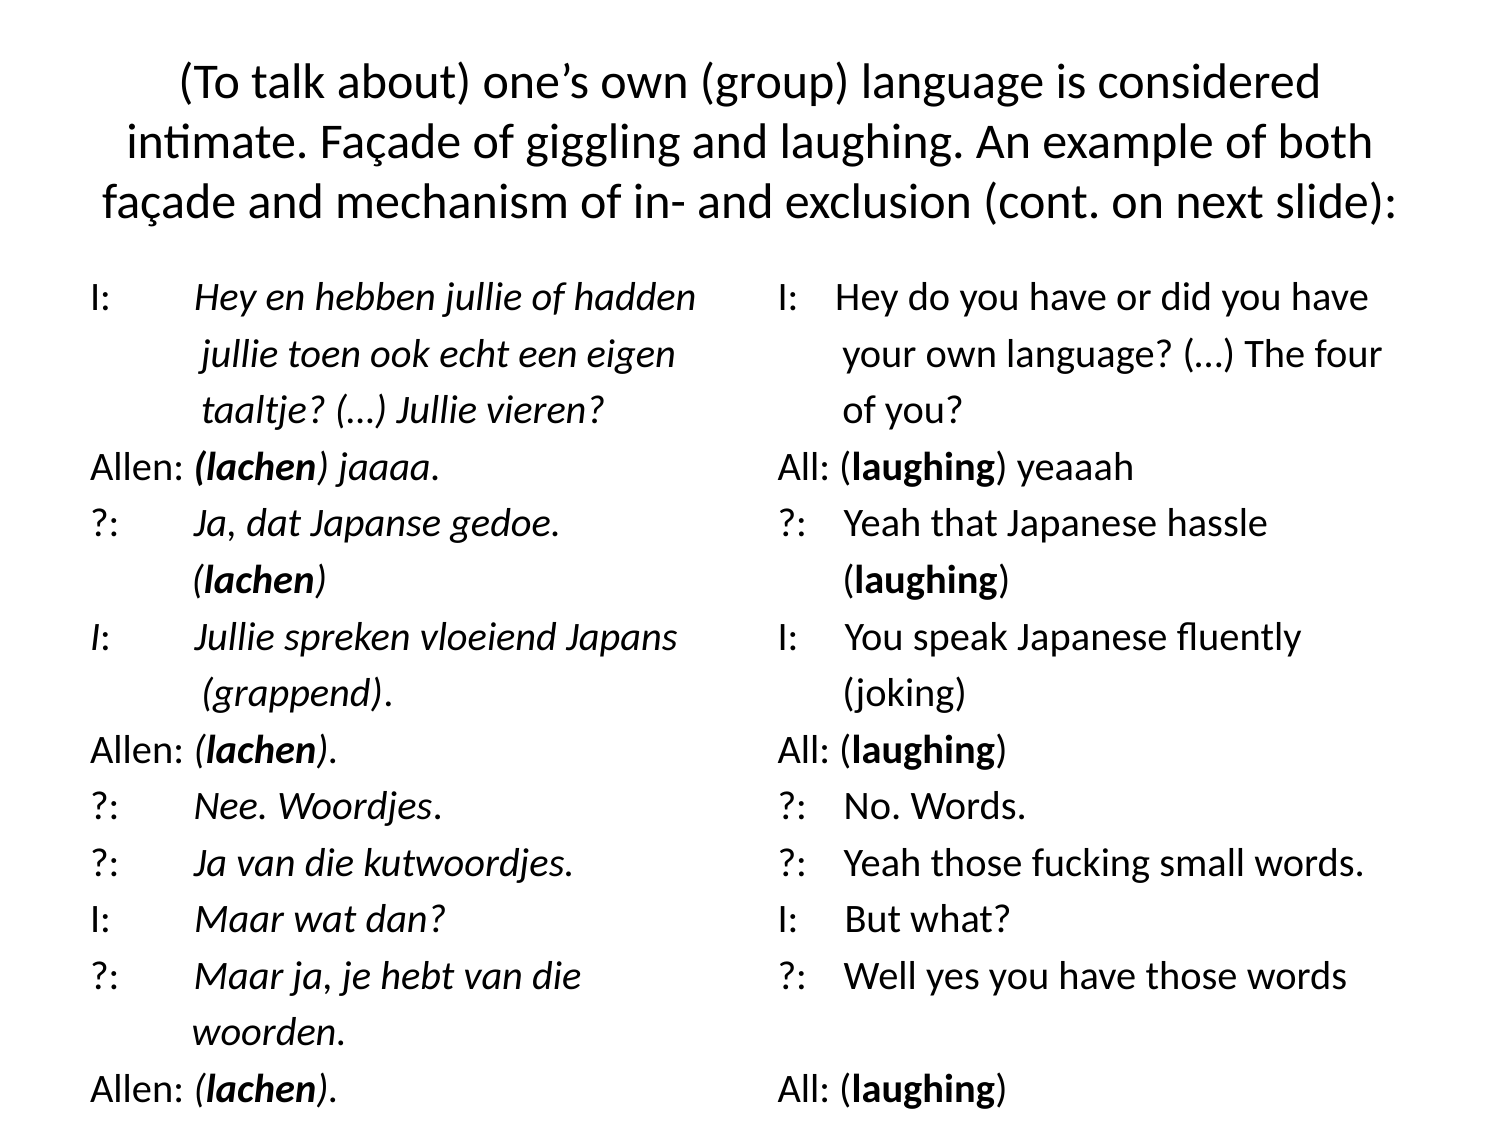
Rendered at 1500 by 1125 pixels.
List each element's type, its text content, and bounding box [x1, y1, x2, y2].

list I: Hey en hebben jullie of hadden jullie toen ook echt een eigen taaltje? (…) Jullie vieren? Allen: (lachen) jaaaa. ?: Ja, dat Japanse gedoe. (lachen) I: Jullie spreken vloeiend Japans (grappend). Allen: (lachen). ?: Nee. Woordjes. ?: Ja van die kutwoordjes. I: Maar wat dan? ?: Maar ja, je hebt van die woorden. Allen: (lachen). [74, 262, 738, 1125]
list I: Hey do you have or did you have your own language? (…) The four of you? All: (laughing) yeaaah ?: Yeah that Japanese hassle (laughing) I: You speak Japanese fluently (joking) All: (laughing) ?: No. Words. ?: Yeah those fucking small words. I: But what? ?: Well yes you have those words All: (laughing) [762, 262, 1426, 1125]
title (To talk about) one’s own (group) language is considered intimate. Façade of giggling and laughing. An example of both façade and mechanism of in- and exclusion (cont. on next slide): [74, 44, 1426, 233]
